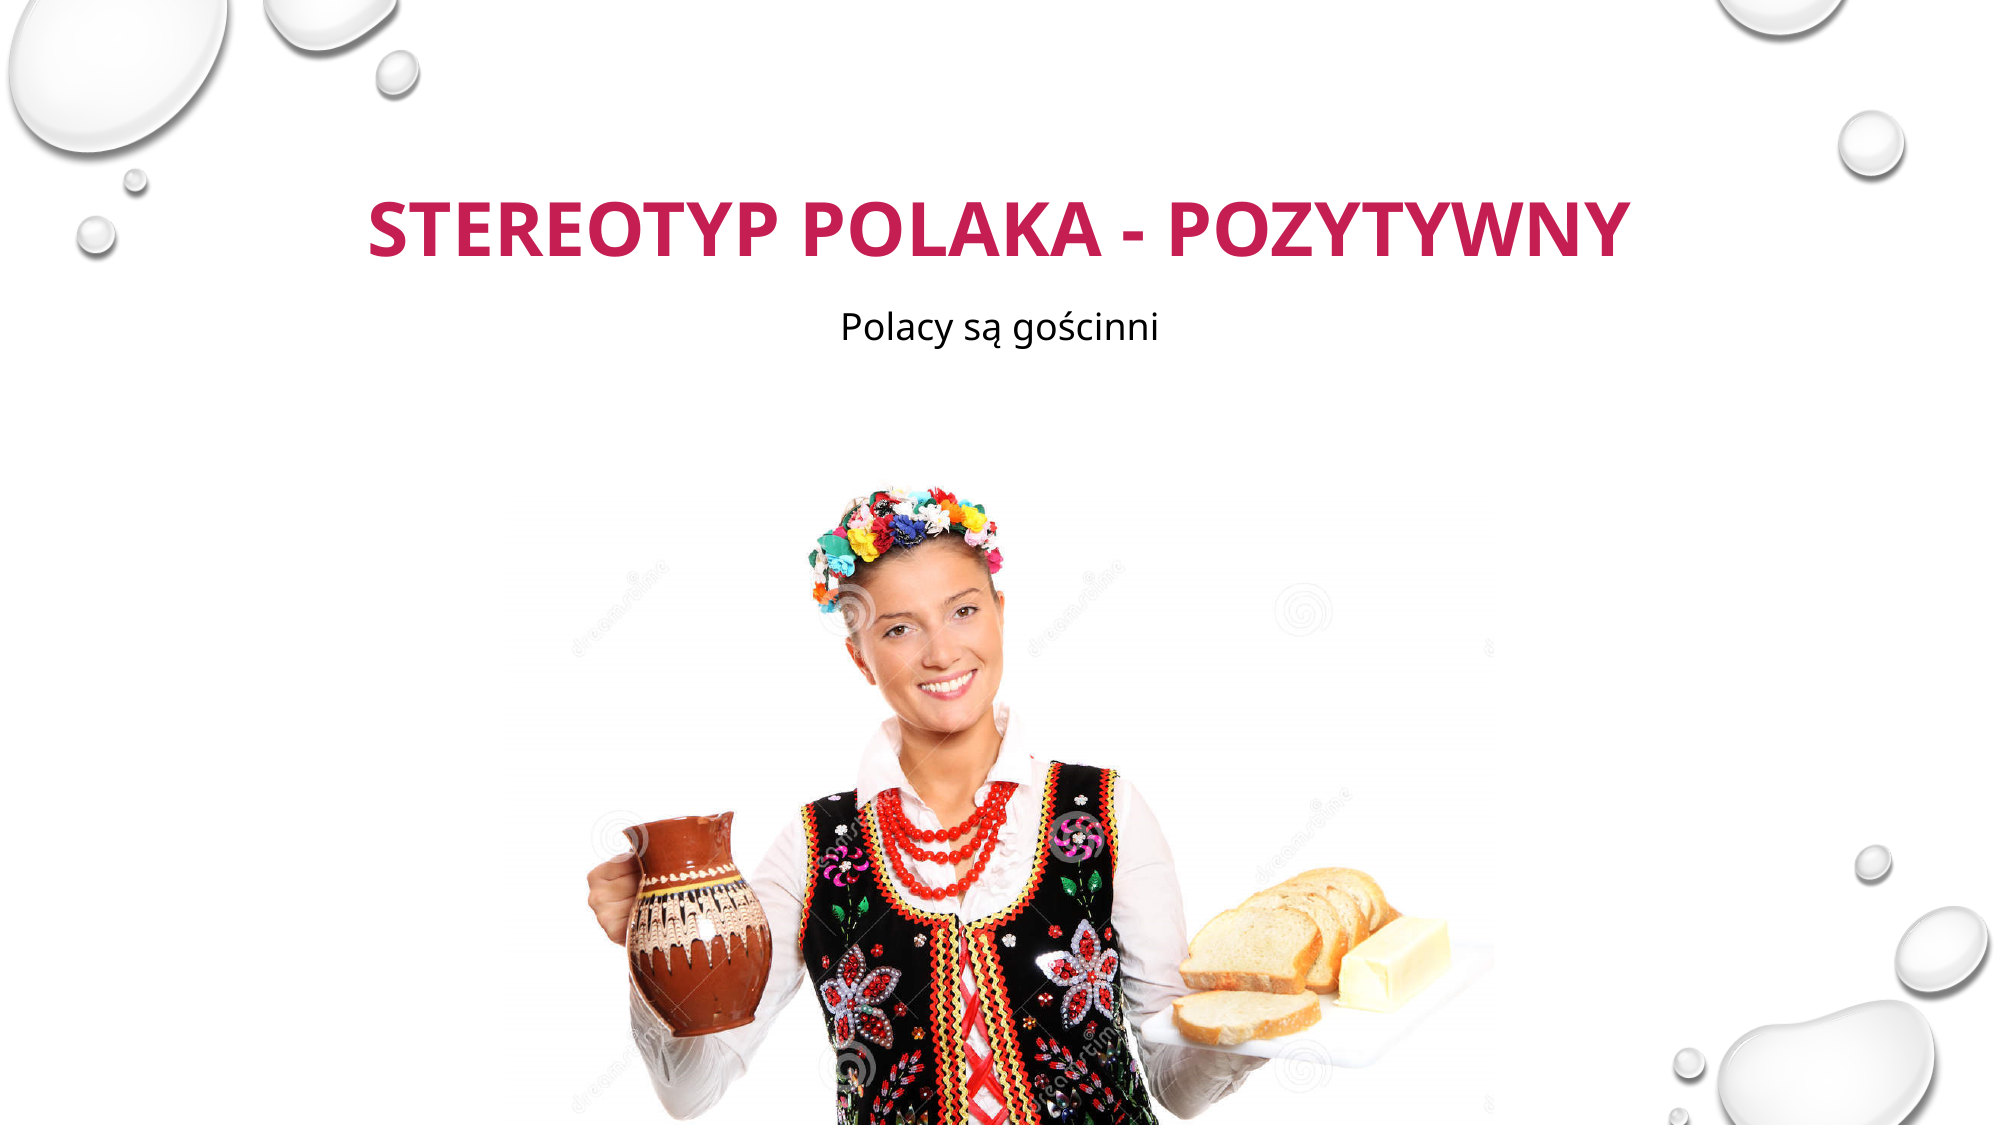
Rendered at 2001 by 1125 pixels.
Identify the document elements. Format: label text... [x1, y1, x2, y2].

title Stereotyp Polaka - pozytywny [149, 101, 1851, 364]
text_box Polacy są gościnni [825, 295, 1175, 356]
picture [0, 0, 2000, 1125]
